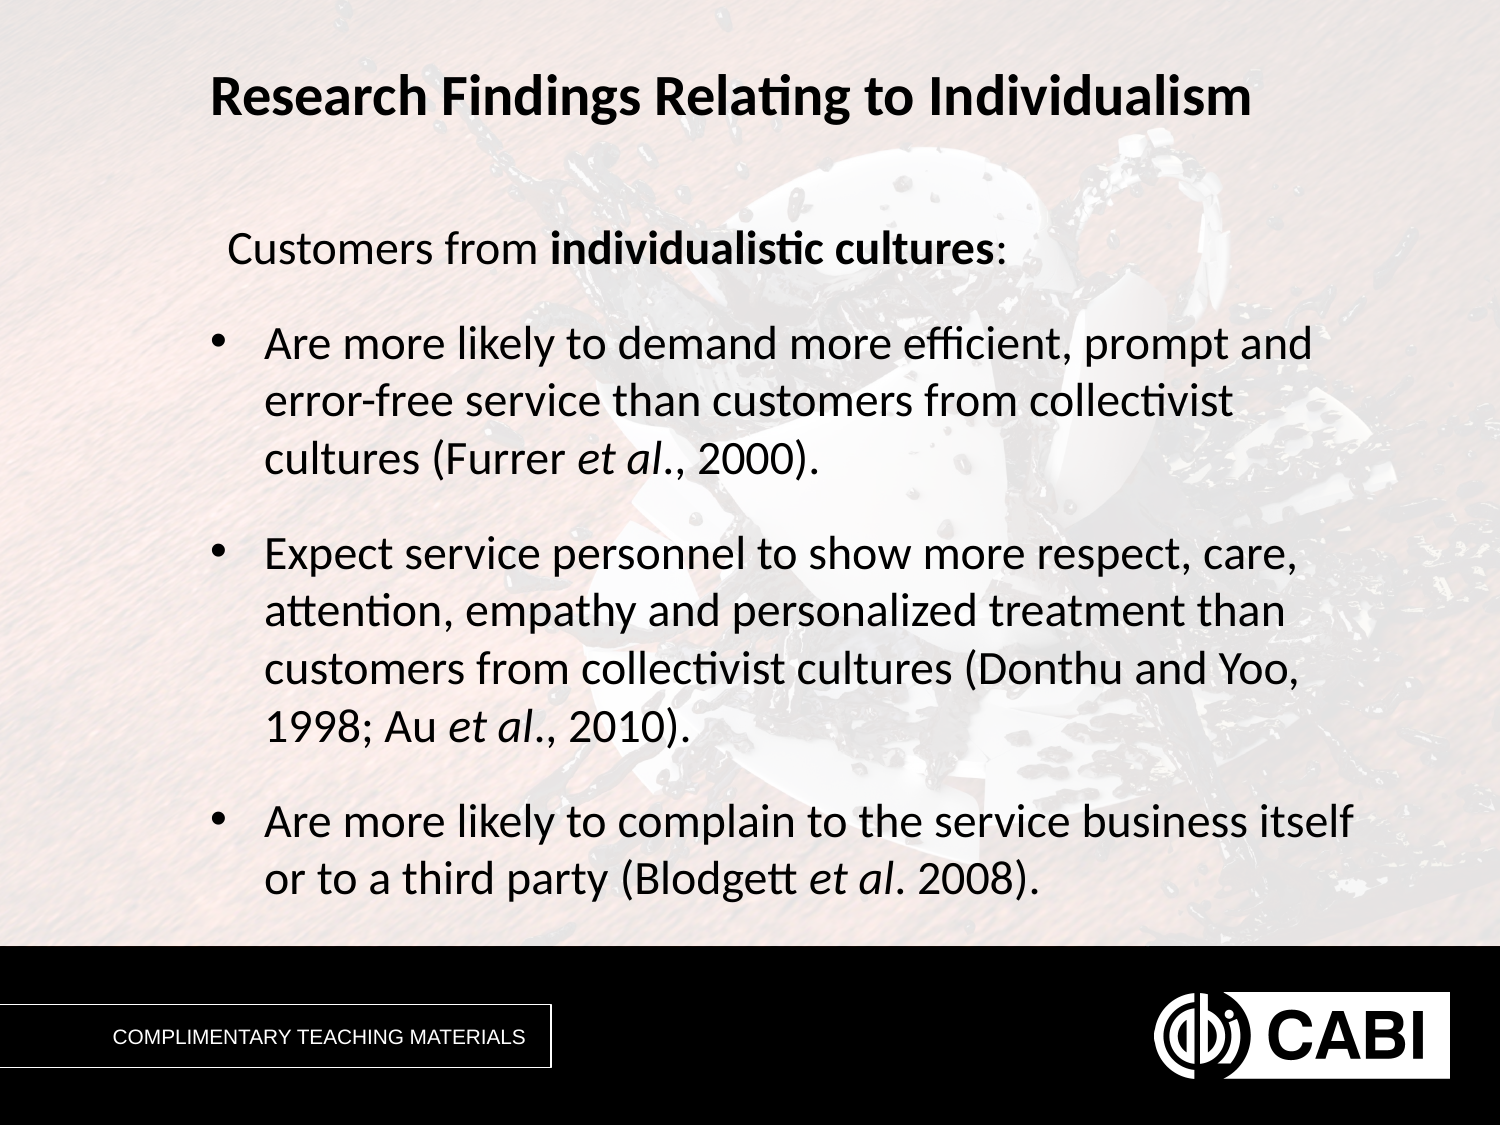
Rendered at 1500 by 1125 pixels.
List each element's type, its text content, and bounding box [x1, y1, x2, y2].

title Research Findings Relating to Individualism [195, 45, 1376, 209]
picture [1154, 992, 1450, 1079]
list Customers from individualistic cultures: Are more likely to demand more efficient, prompt and error-free service than customers from collectivist cultures (Furrer et al., 2000). Expect service personnel to show more respect, care, attention, empathy and personalized treatment than customers from collectivist cultures (Donthu and Yoo, 1998; Au et al., 2010). Are more likely to complain to the service business itself or to a third party (Blodgett et al. 2008). [195, 209, 1376, 917]
